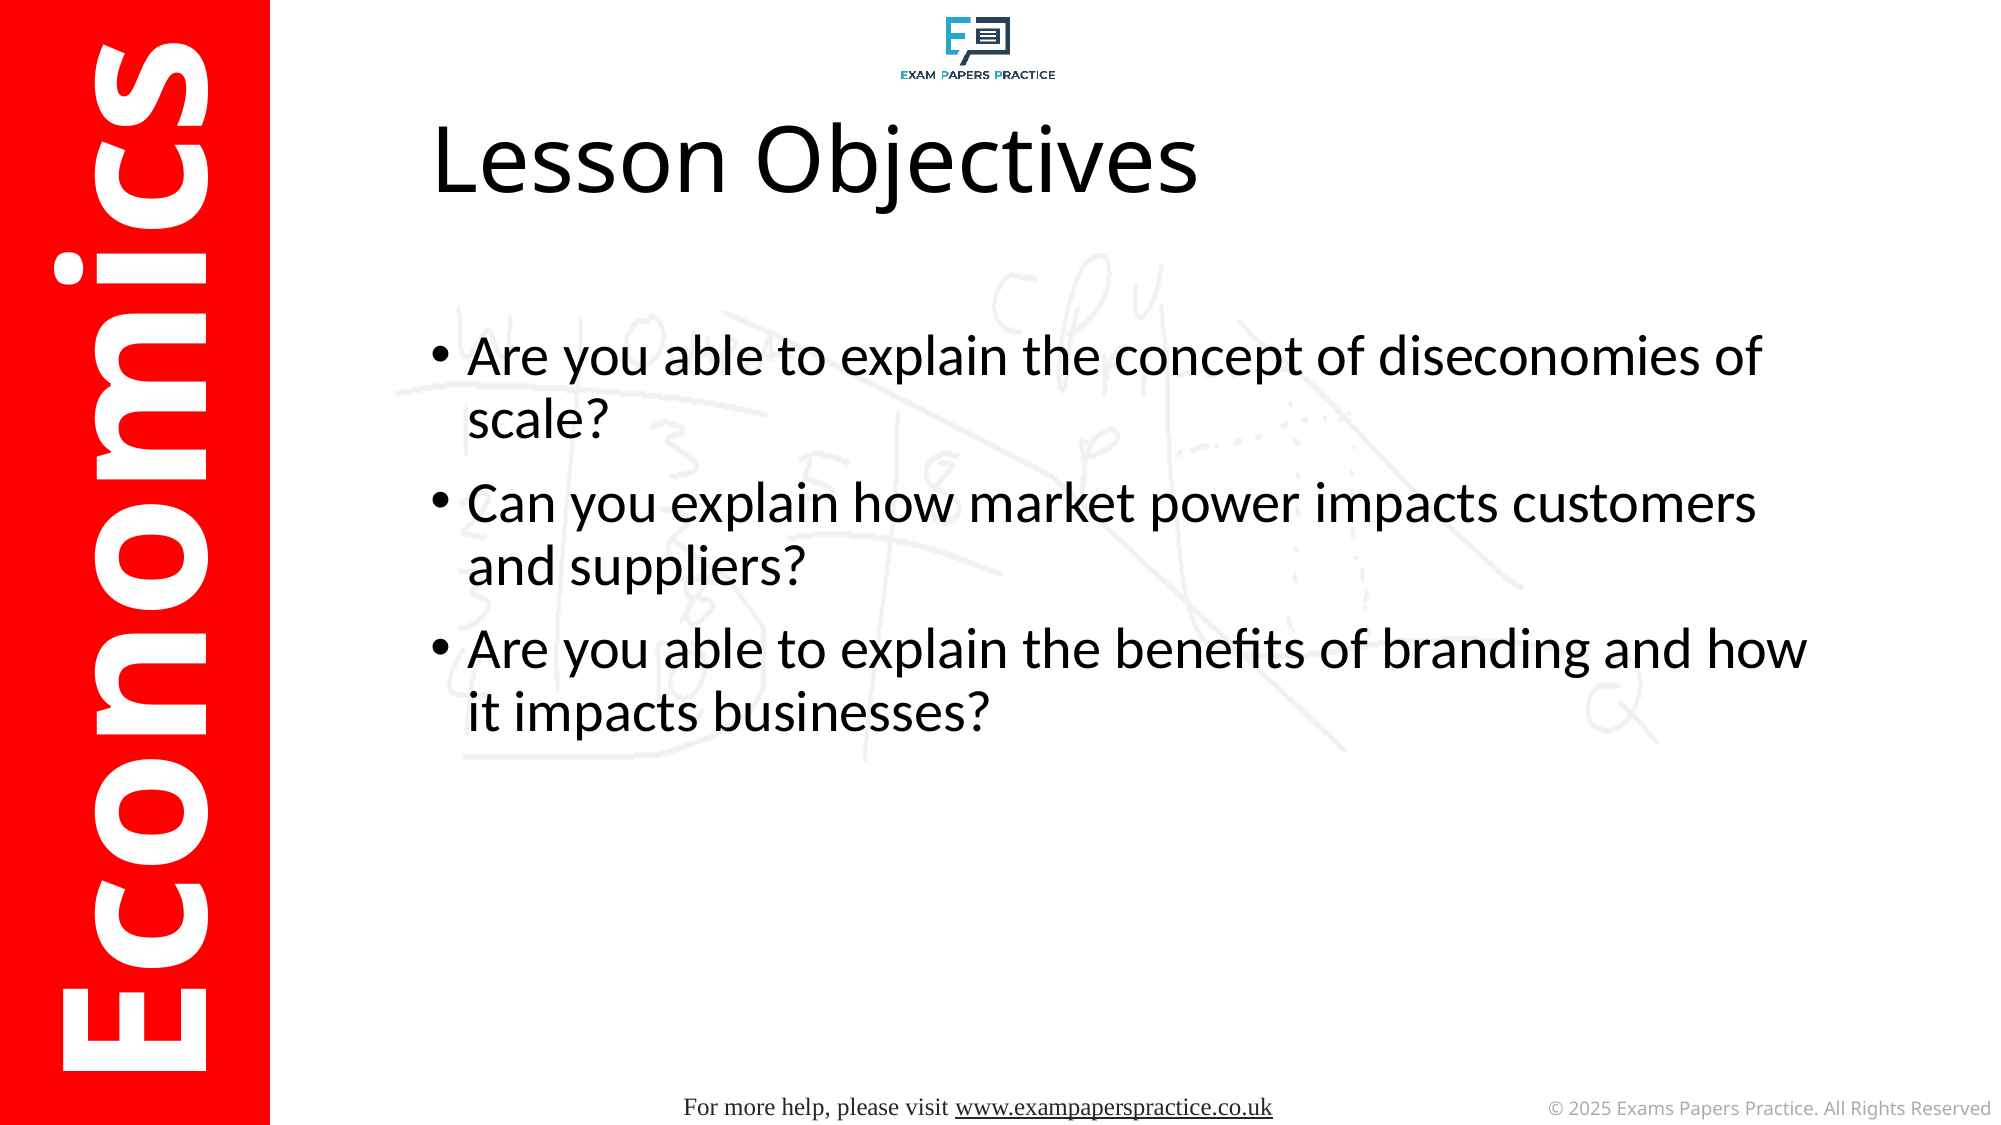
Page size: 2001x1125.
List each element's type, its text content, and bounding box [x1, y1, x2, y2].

picture [395, 253, 1659, 762]
picture [901, 17, 1055, 79]
list Are you able to explain the concept of diseconomies of scale? Can you explain how market power impacts customers and suppliers? Are you able to explain the benefits of branding and how it impacts businesses? [409, 311, 1869, 1019]
title Lesson Objectives [409, 47, 1869, 277]
text_box For more help, please visit www.exampaperspractice.co.uk [646, 1083, 1310, 1122]
text_box © 2025 Exams Papers Practice. All Rights Reserved [1519, 1088, 2000, 1125]
